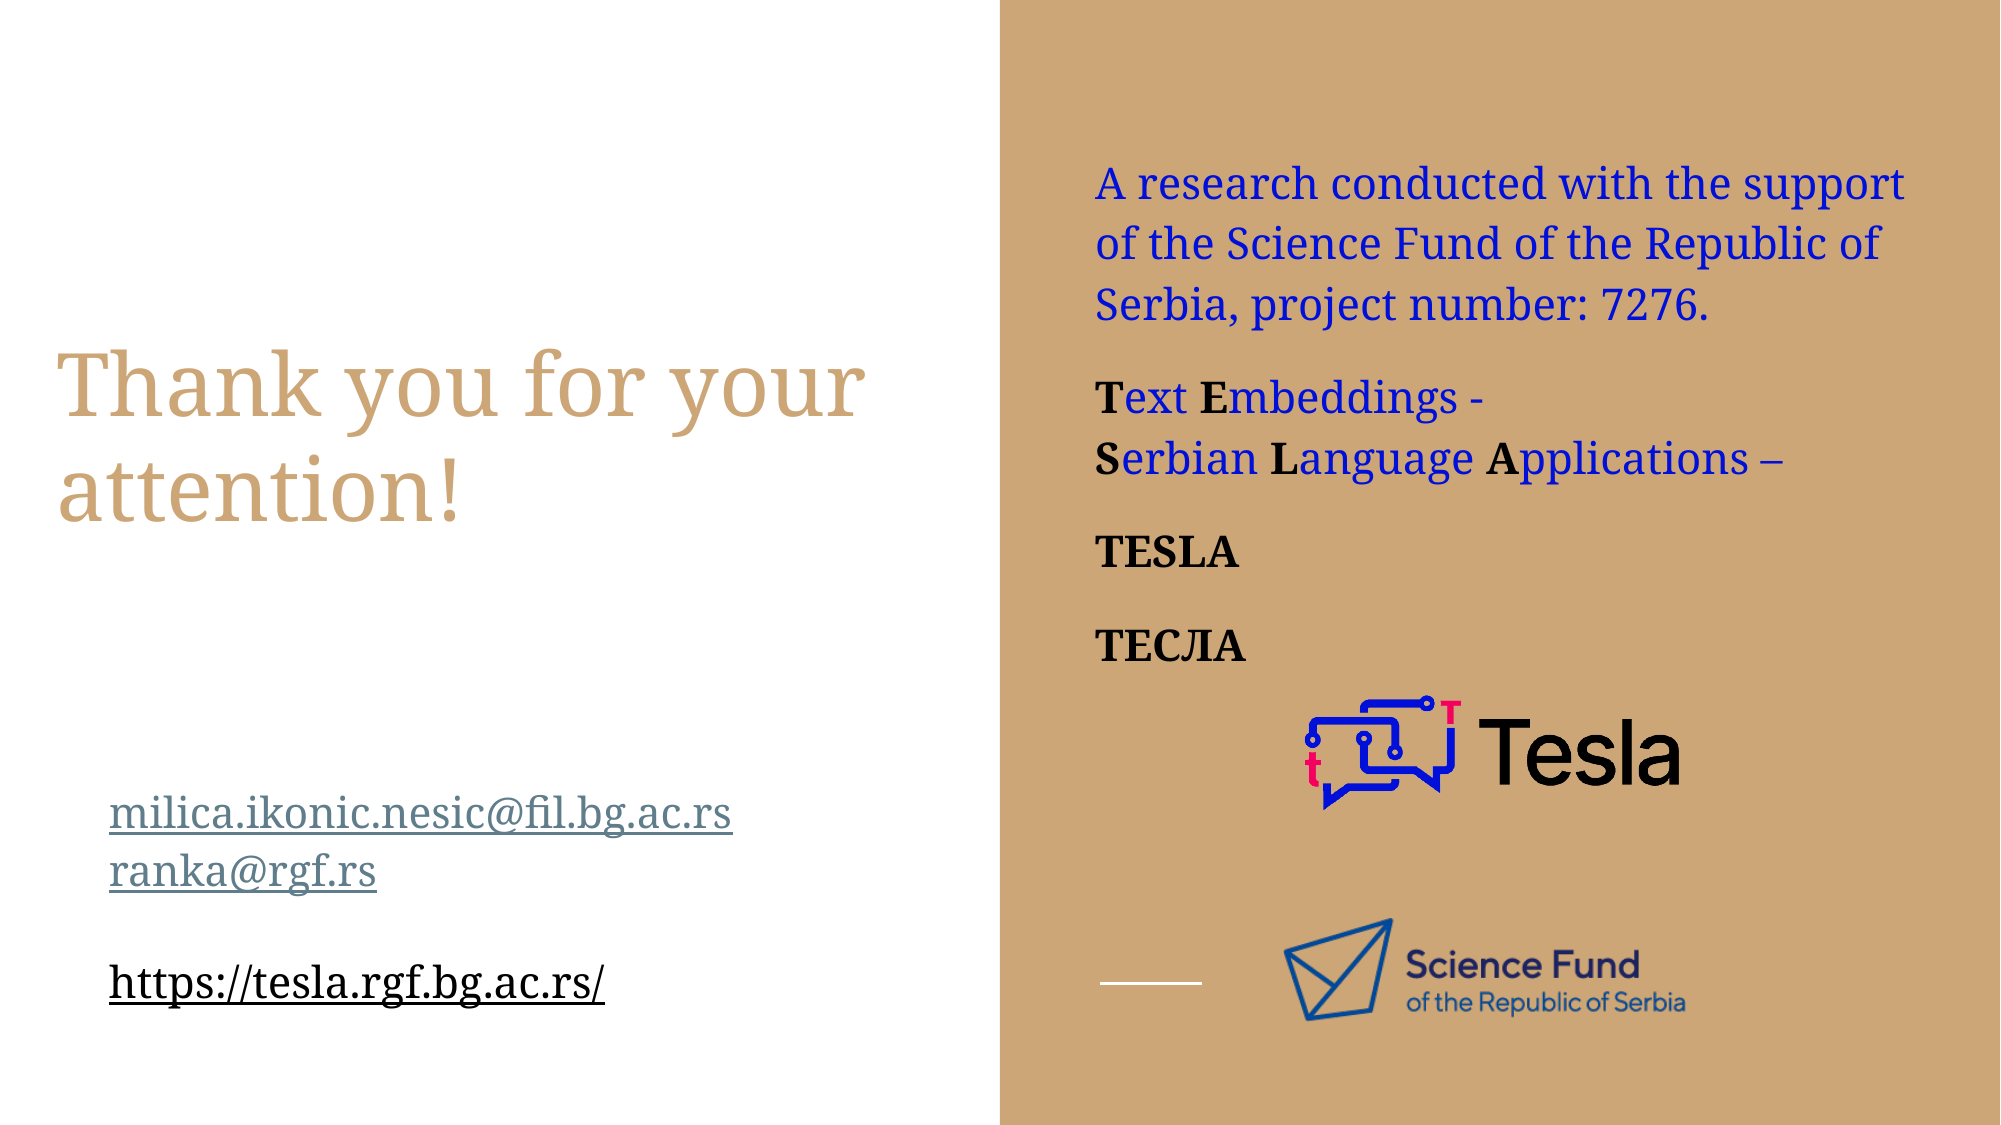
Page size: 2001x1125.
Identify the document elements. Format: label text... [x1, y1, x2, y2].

picture [1239, 630, 1745, 1105]
list A research conducted with the support of the Science Fund of the Republic of Serbia, project number: 7276. Text Embeddings - Serbian Language Applications – TESLA ТЕСЛА [1075, 127, 1939, 998]
title Thank you for your attention! [36, 308, 1011, 605]
subtitle milica.ikonic.nesic@fil.bg.ac.rs ranka@rgf.rs https://tesla.rgf.bg.ac.rs/ [88, 766, 1170, 1037]
